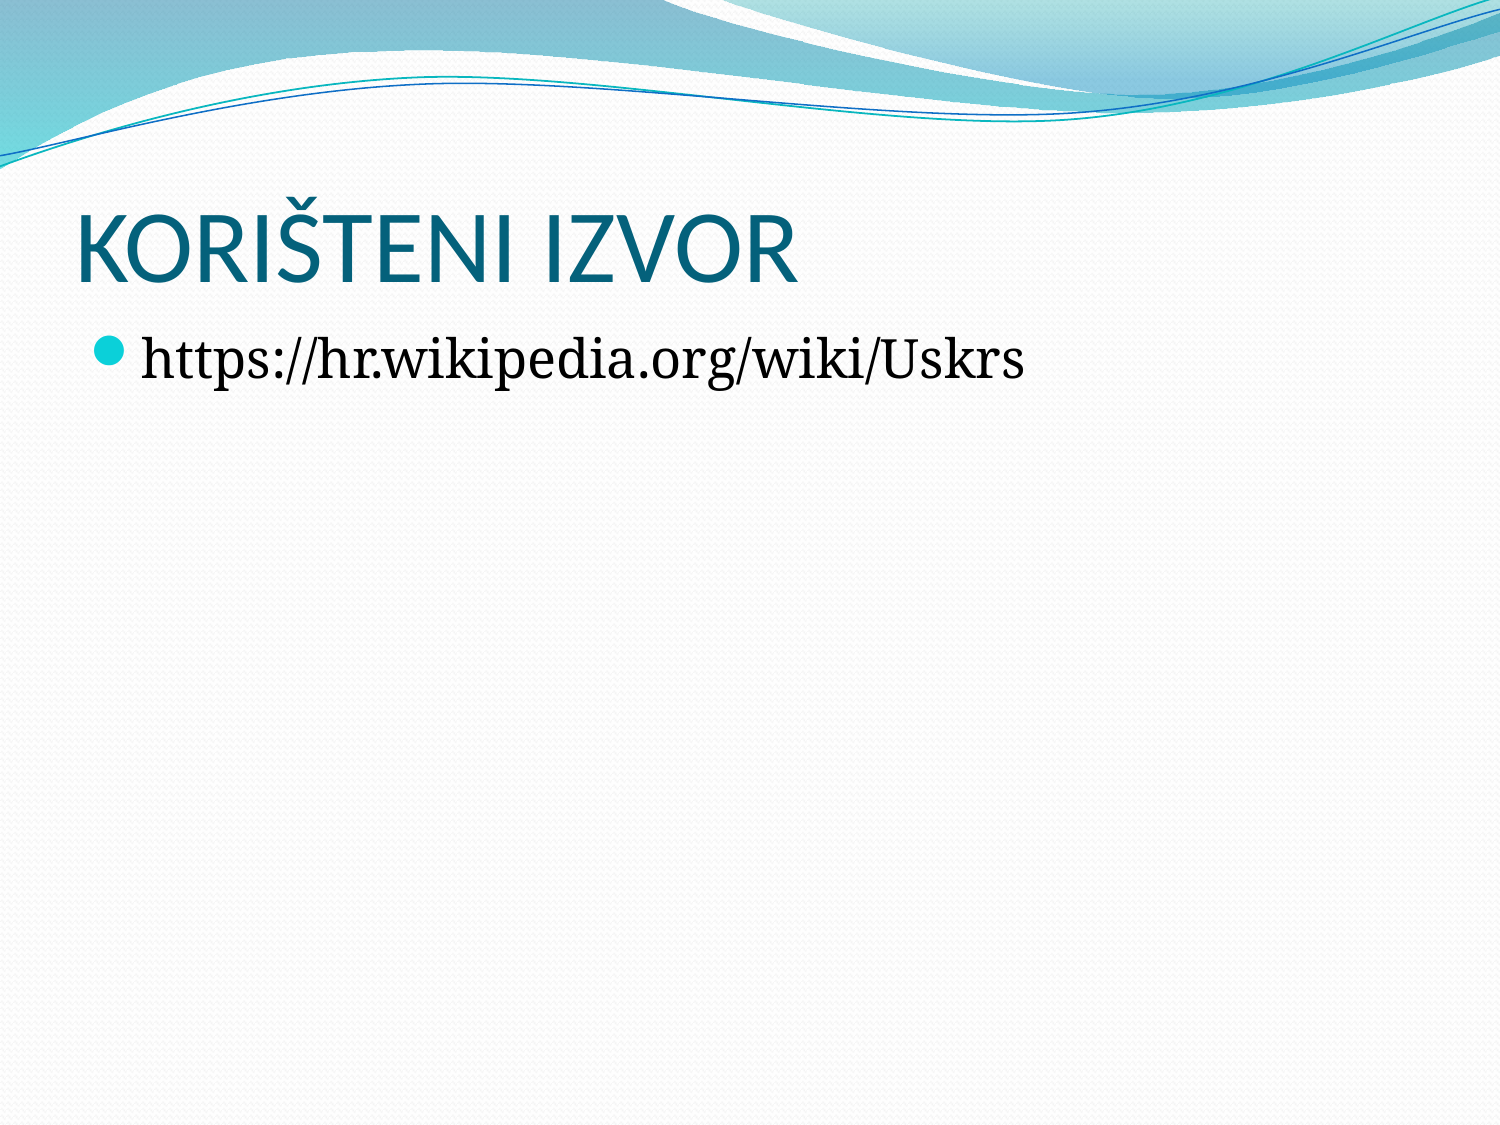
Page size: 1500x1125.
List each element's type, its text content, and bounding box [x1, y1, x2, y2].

title KORIŠTENI IZVOR [75, 115, 1425, 303]
list https://hr.wikipedia.org/wiki/Uskrs [75, 317, 1425, 1038]
